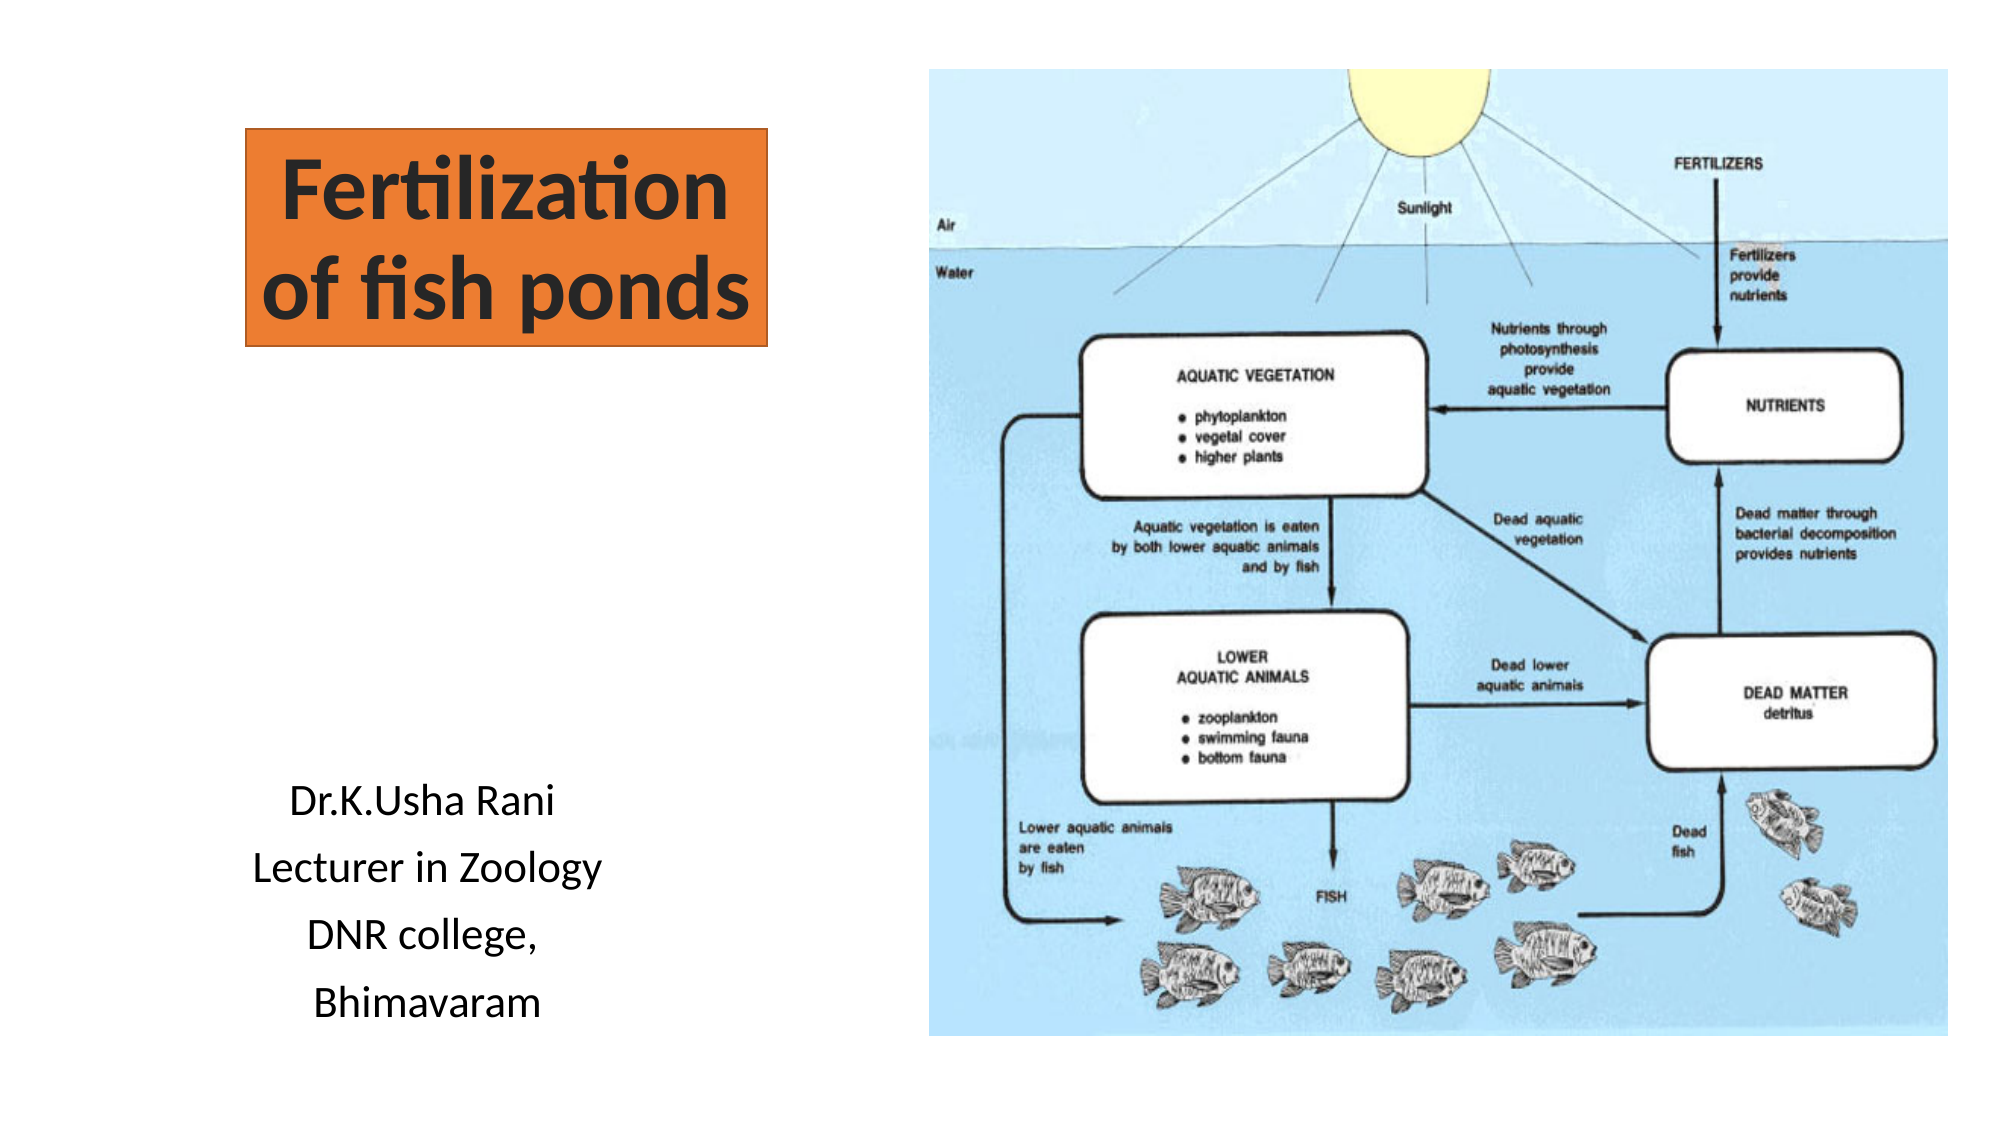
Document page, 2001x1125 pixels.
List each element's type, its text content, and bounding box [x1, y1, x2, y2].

title Fertilization of fish ponds [245, 128, 768, 347]
subtitle Dr.K.Usha Rani Lecturer in Zoology DNR college, Bhimavaram [103, 769, 753, 1036]
picture [929, 69, 1948, 1036]
